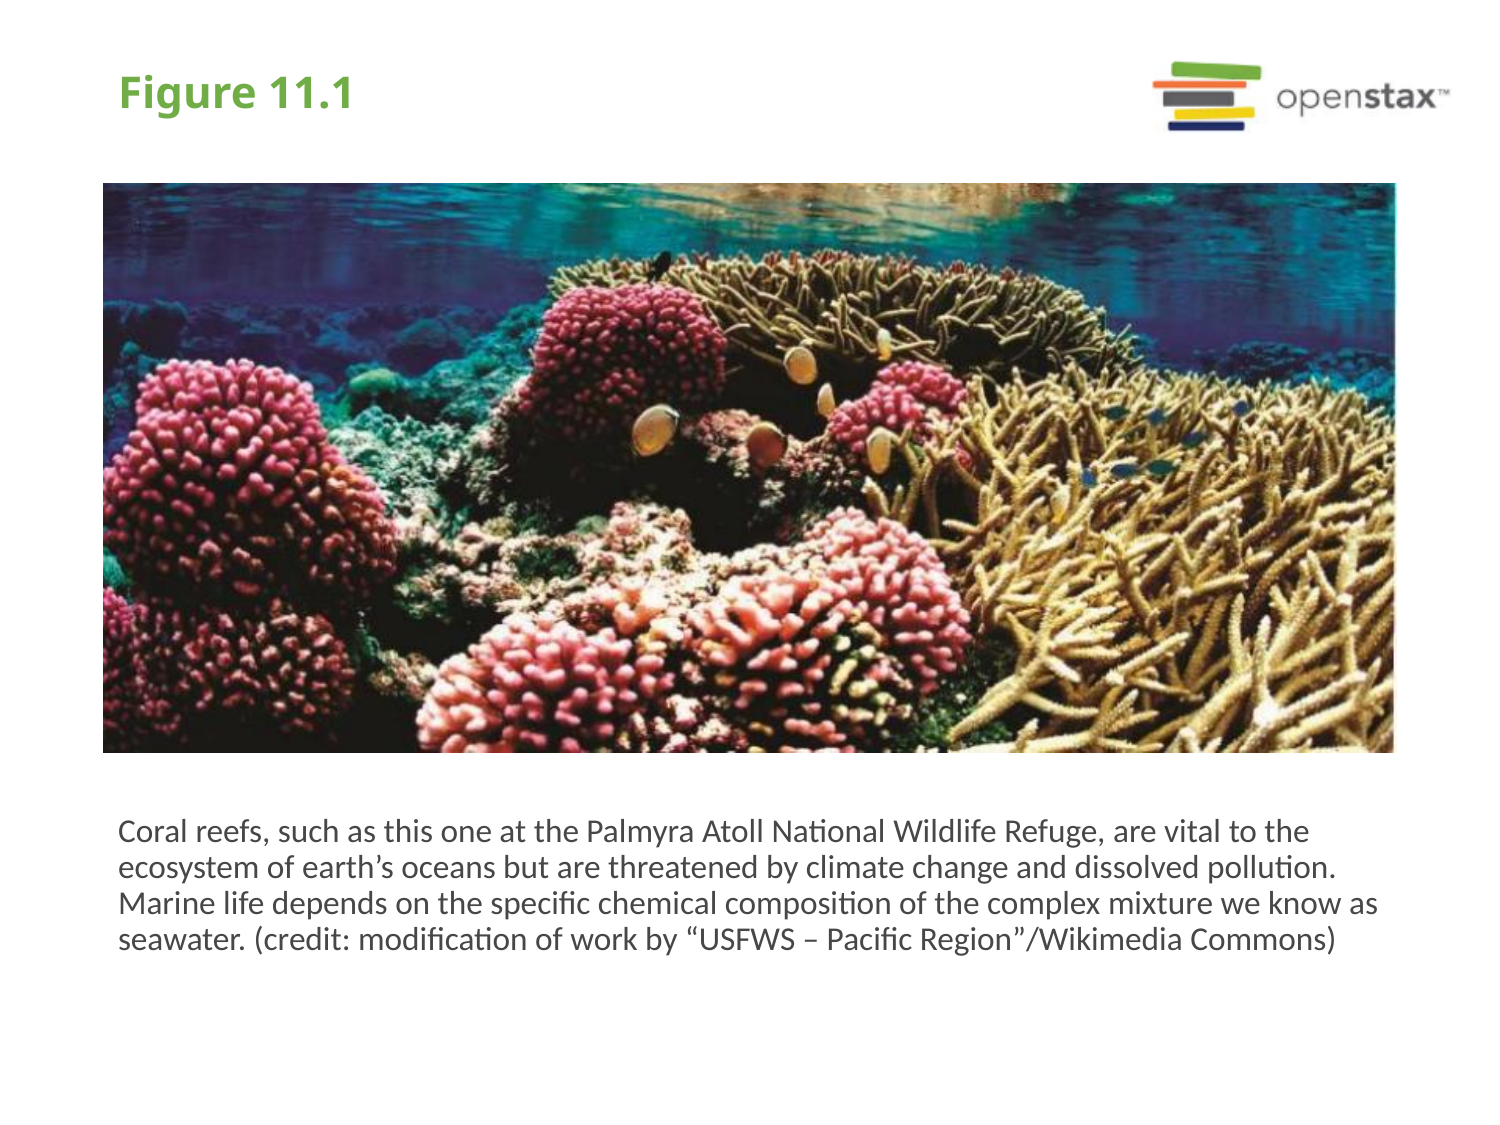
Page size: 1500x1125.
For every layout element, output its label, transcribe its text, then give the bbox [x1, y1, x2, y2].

list Coral reefs, such as this one at the Palmyra Atoll National Wildlife Refuge, are vital to the ecosystem of earth’s oceans but are threatened by climate change and dissolved pollution. Marine life depends on the specific chemical composition of the complex mixture we know as seawater. (credit: modification of work by “USFWS – Pacific Region”/Wikimedia Commons) [103, 806, 1397, 1016]
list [103, 183, 1397, 753]
picture [1151, 59, 1452, 134]
title Figure 11.1 [103, 59, 1397, 130]
